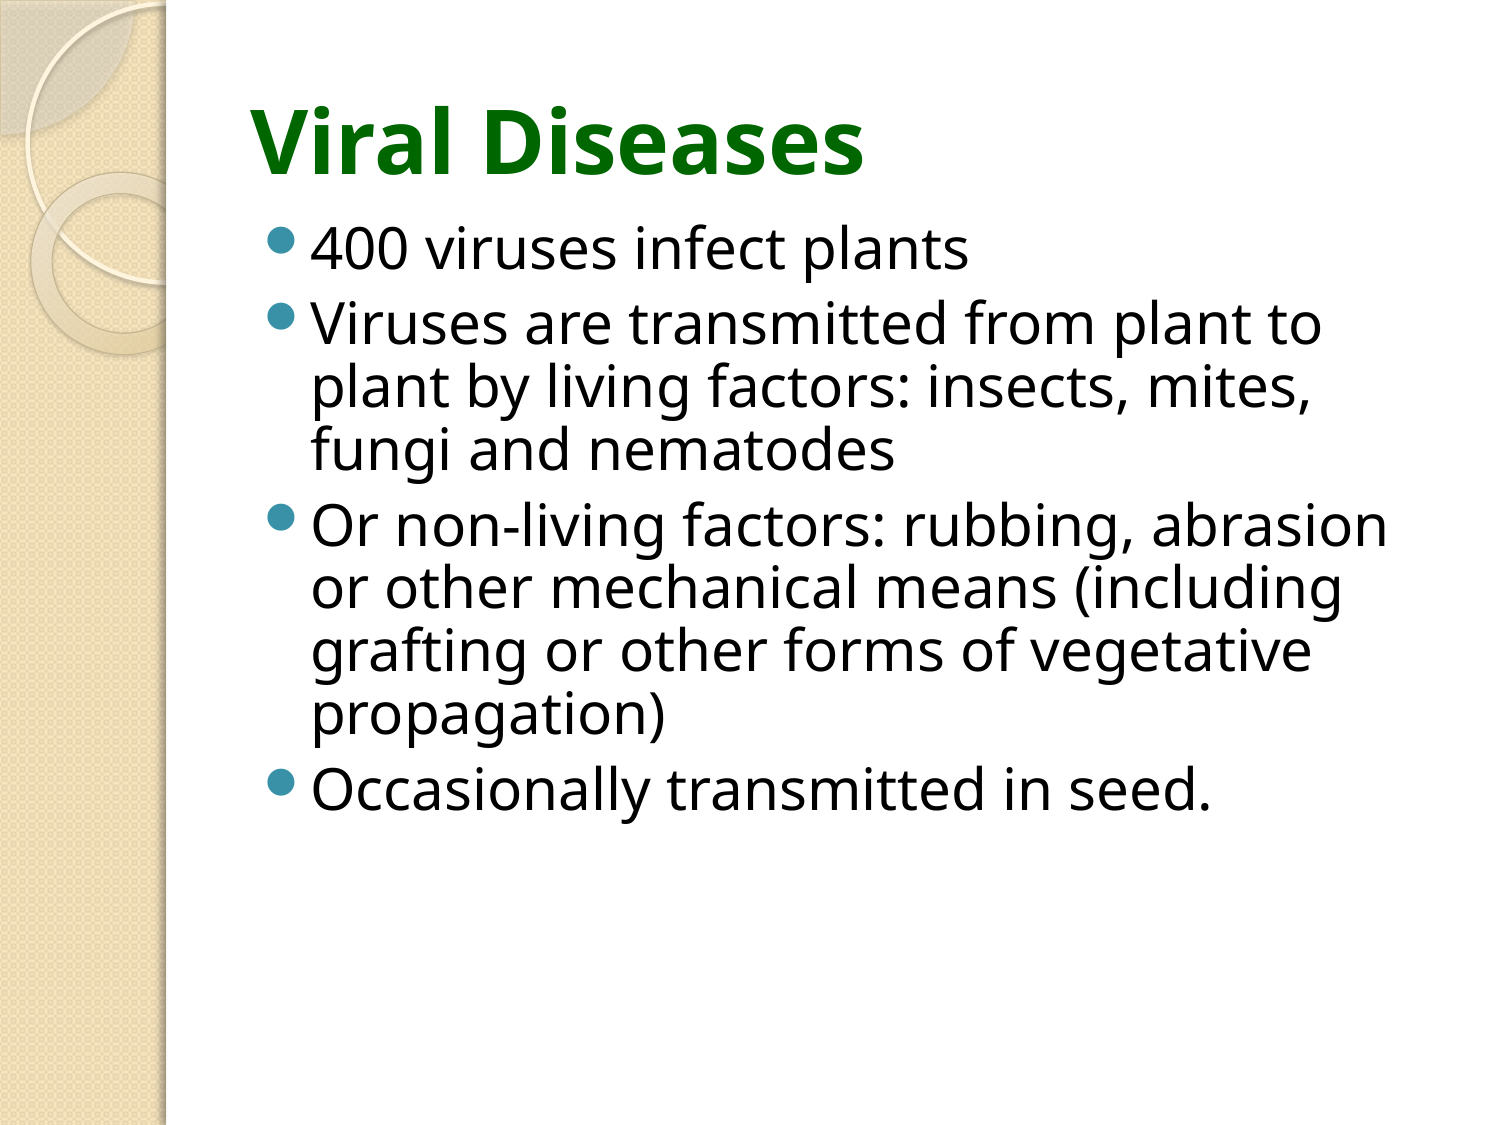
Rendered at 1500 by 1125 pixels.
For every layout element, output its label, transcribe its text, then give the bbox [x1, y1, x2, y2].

title Viral Diseases [235, 45, 1466, 211]
list 400 viruses infect plants Viruses are transmitted from plant to plant by living factors: insects, mites, fungi and nematodes Or non-living factors: rubbing, abrasion or other mechanical means (including grafting or other forms of vegetative propagation) Occasionally transmitted in seed. [235, 211, 1466, 1025]
